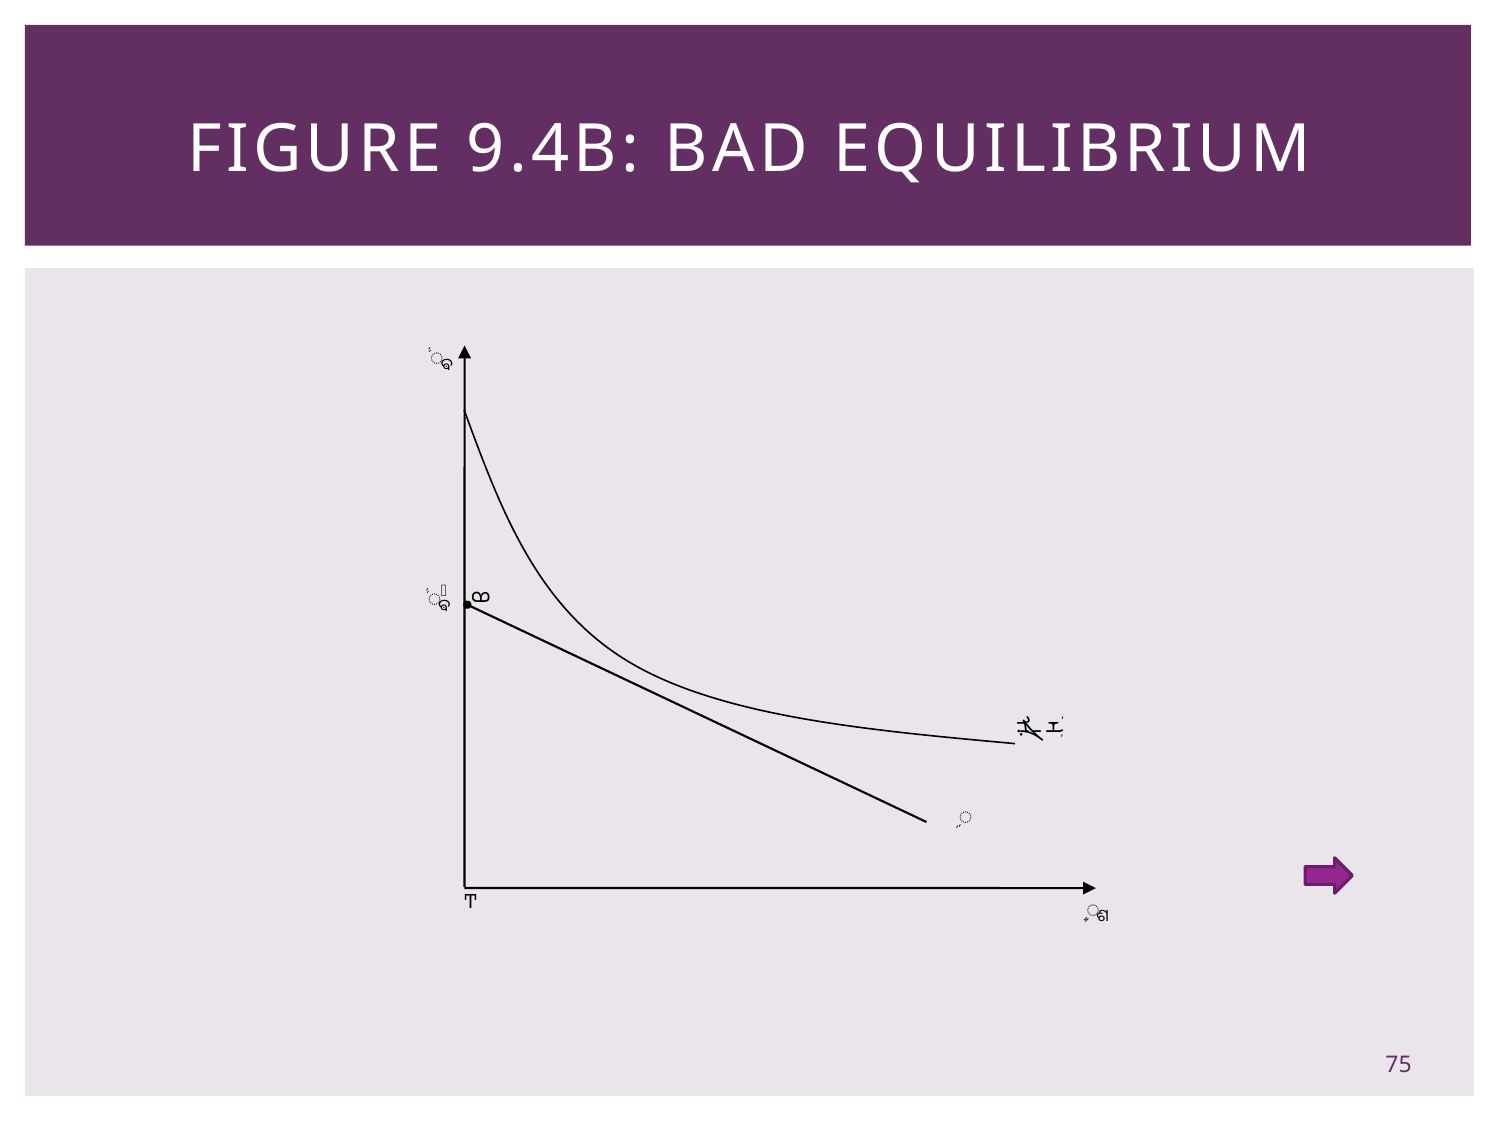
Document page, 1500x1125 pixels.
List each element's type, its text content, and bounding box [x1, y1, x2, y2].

slide_number 75 [1349, 1041, 1448, 1089]
title Figure 9.4b: Bad Equilibrium [62, 58, 1438, 232]
text_box [1303, 856, 1354, 895]
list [229, 281, 1235, 1036]
